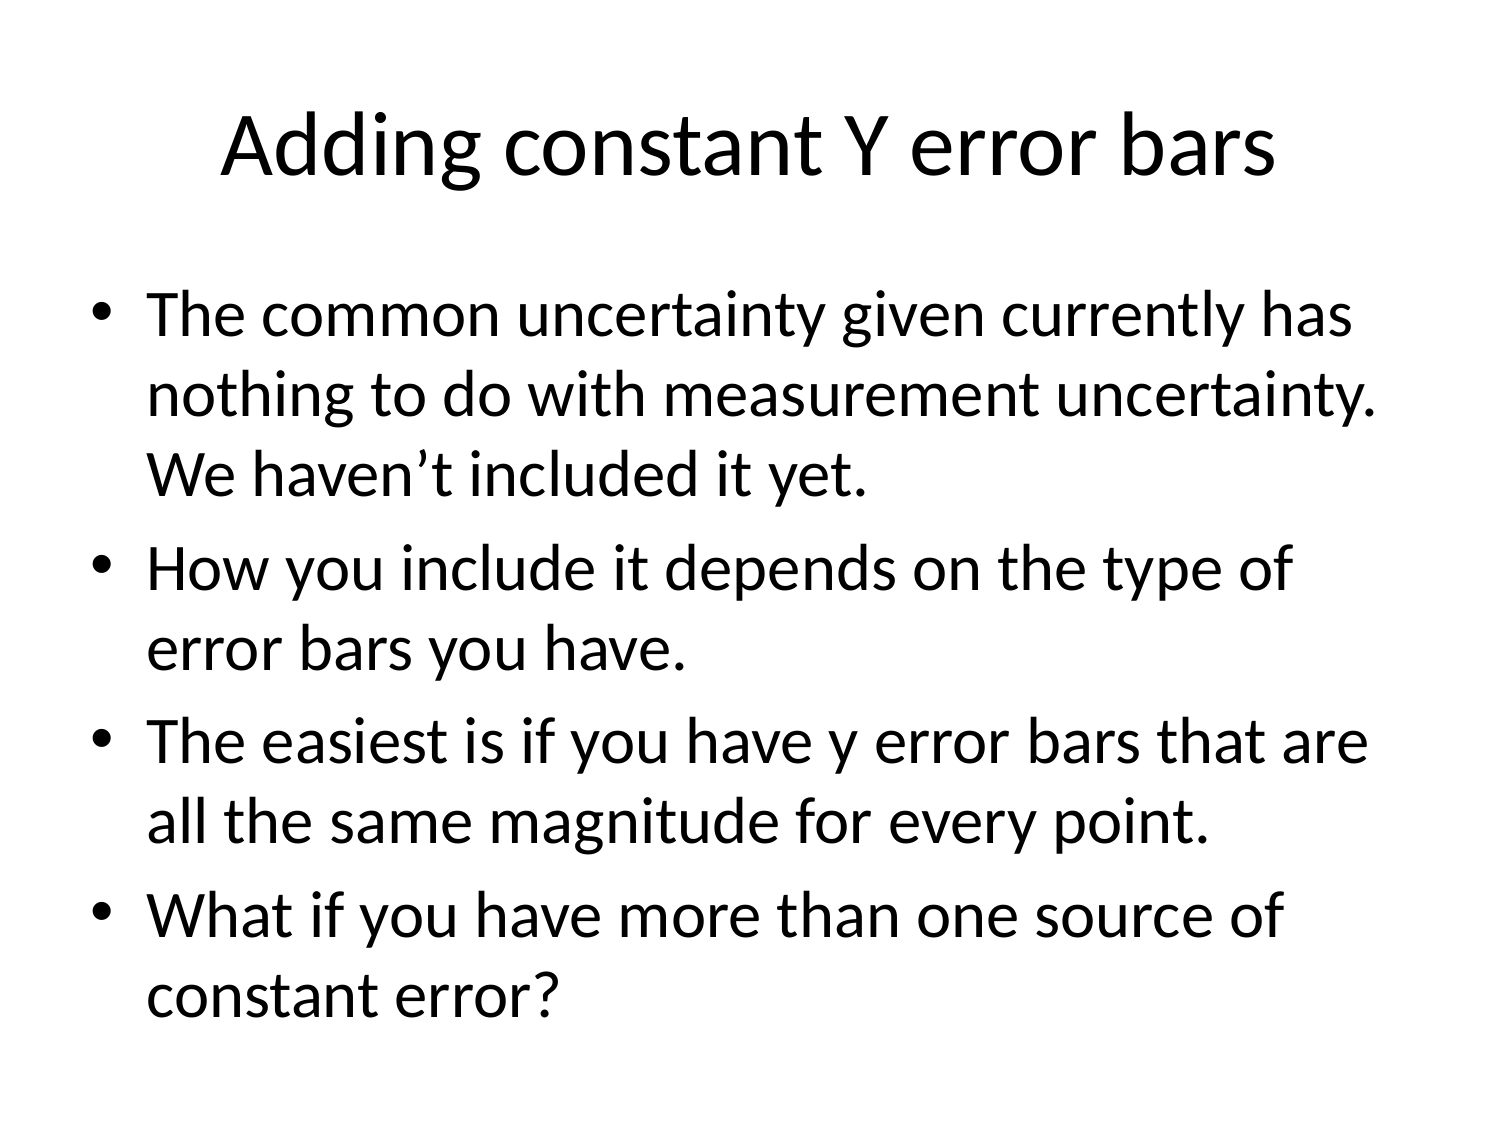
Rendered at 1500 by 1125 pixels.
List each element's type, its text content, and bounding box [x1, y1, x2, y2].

list The common uncertainty given currently has nothing to do with measurement uncertainty. We haven’t included it yet. How you include it depends on the type of error bars you have. The easiest is if you have y error bars that are all the same magnitude for every point. What if you have more than one source of constant error? [75, 262, 1425, 1080]
title Adding constant Y error bars [75, 45, 1425, 233]
